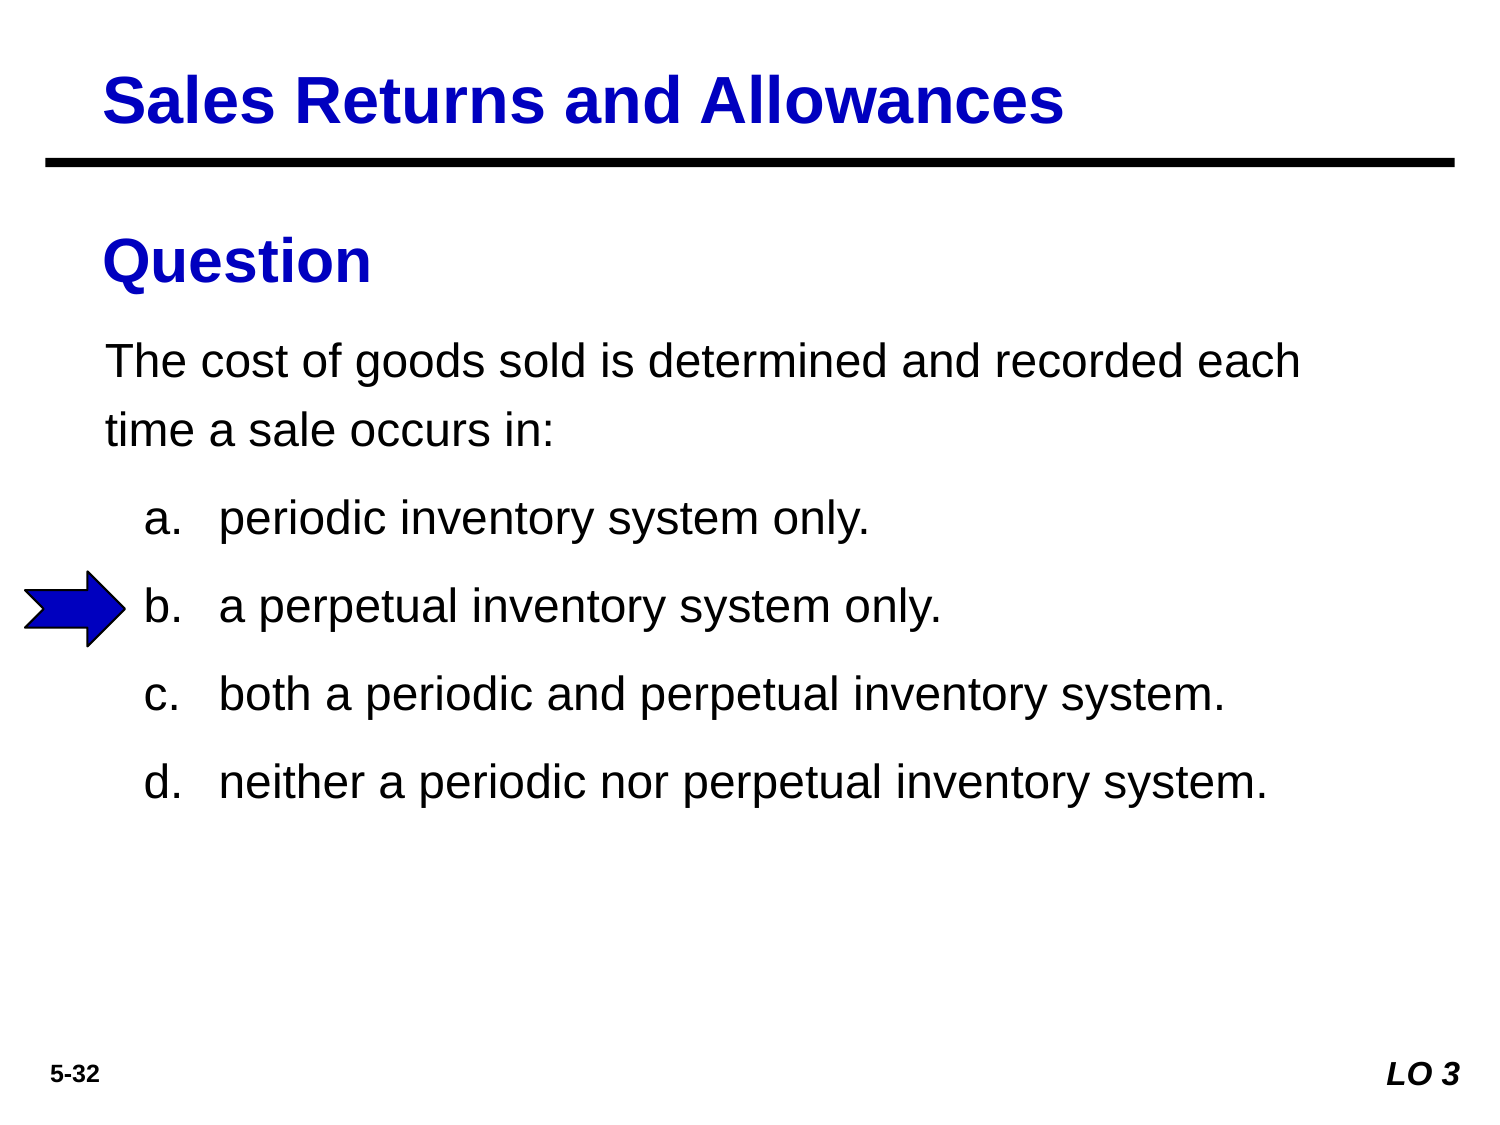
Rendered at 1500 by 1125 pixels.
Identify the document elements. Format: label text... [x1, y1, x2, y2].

text_box The cost of goods sold is determined and recorded each time a sale occurs in: periodic inventory system only. a perpetual inventory system only. both a periodic and perpetual inventory system. neither a periodic nor perpetual inventory system. [74, 310, 1338, 961]
text_box LO 3 [1350, 1044, 1475, 1100]
text_box Question [87, 212, 1211, 303]
text_box Sales Returns and Allowances [87, 50, 1338, 142]
text_box [24, 571, 125, 647]
